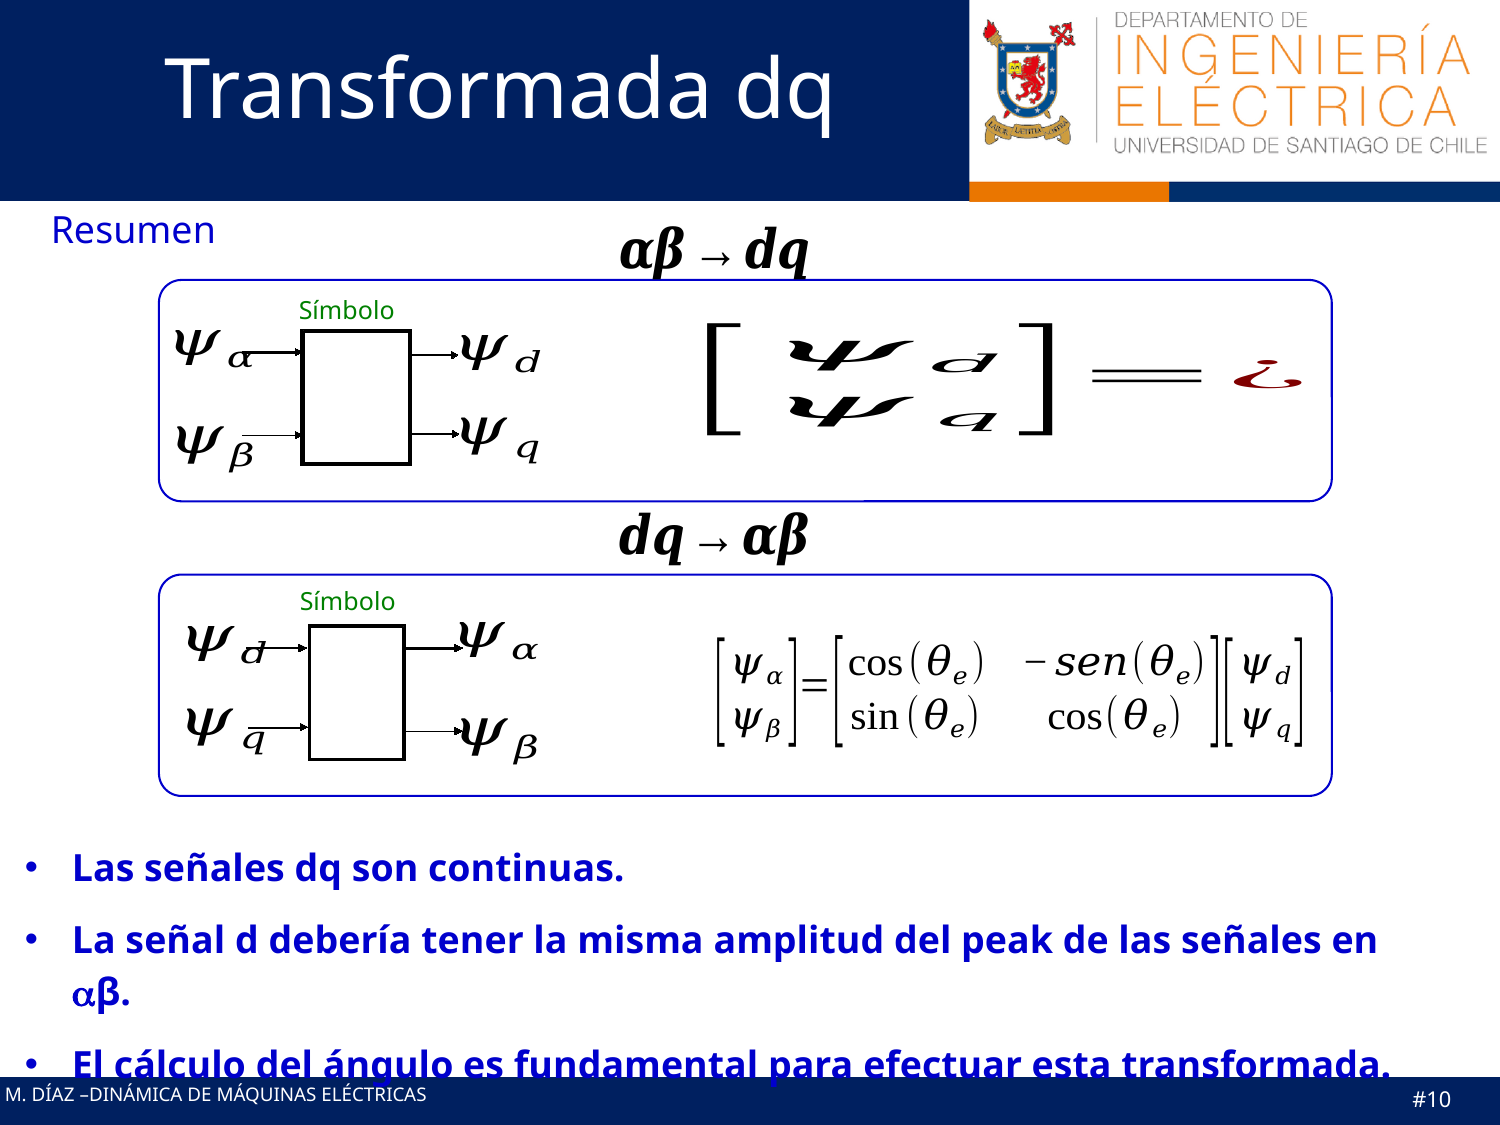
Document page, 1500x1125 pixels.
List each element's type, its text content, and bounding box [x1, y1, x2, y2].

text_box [158, 507, 1332, 796]
title Transformada dq [0, 0, 1003, 201]
text_box Las señales dq son continuas. La señal d debería tener la misma amplitud del peak de las señales en β. El cálculo del ángulo es fundamental para efectuar esta transformada. [10, 829, 1441, 1094]
text_box Resumen [36, 199, 231, 259]
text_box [158, 221, 1332, 502]
picture [969, 0, 1500, 209]
